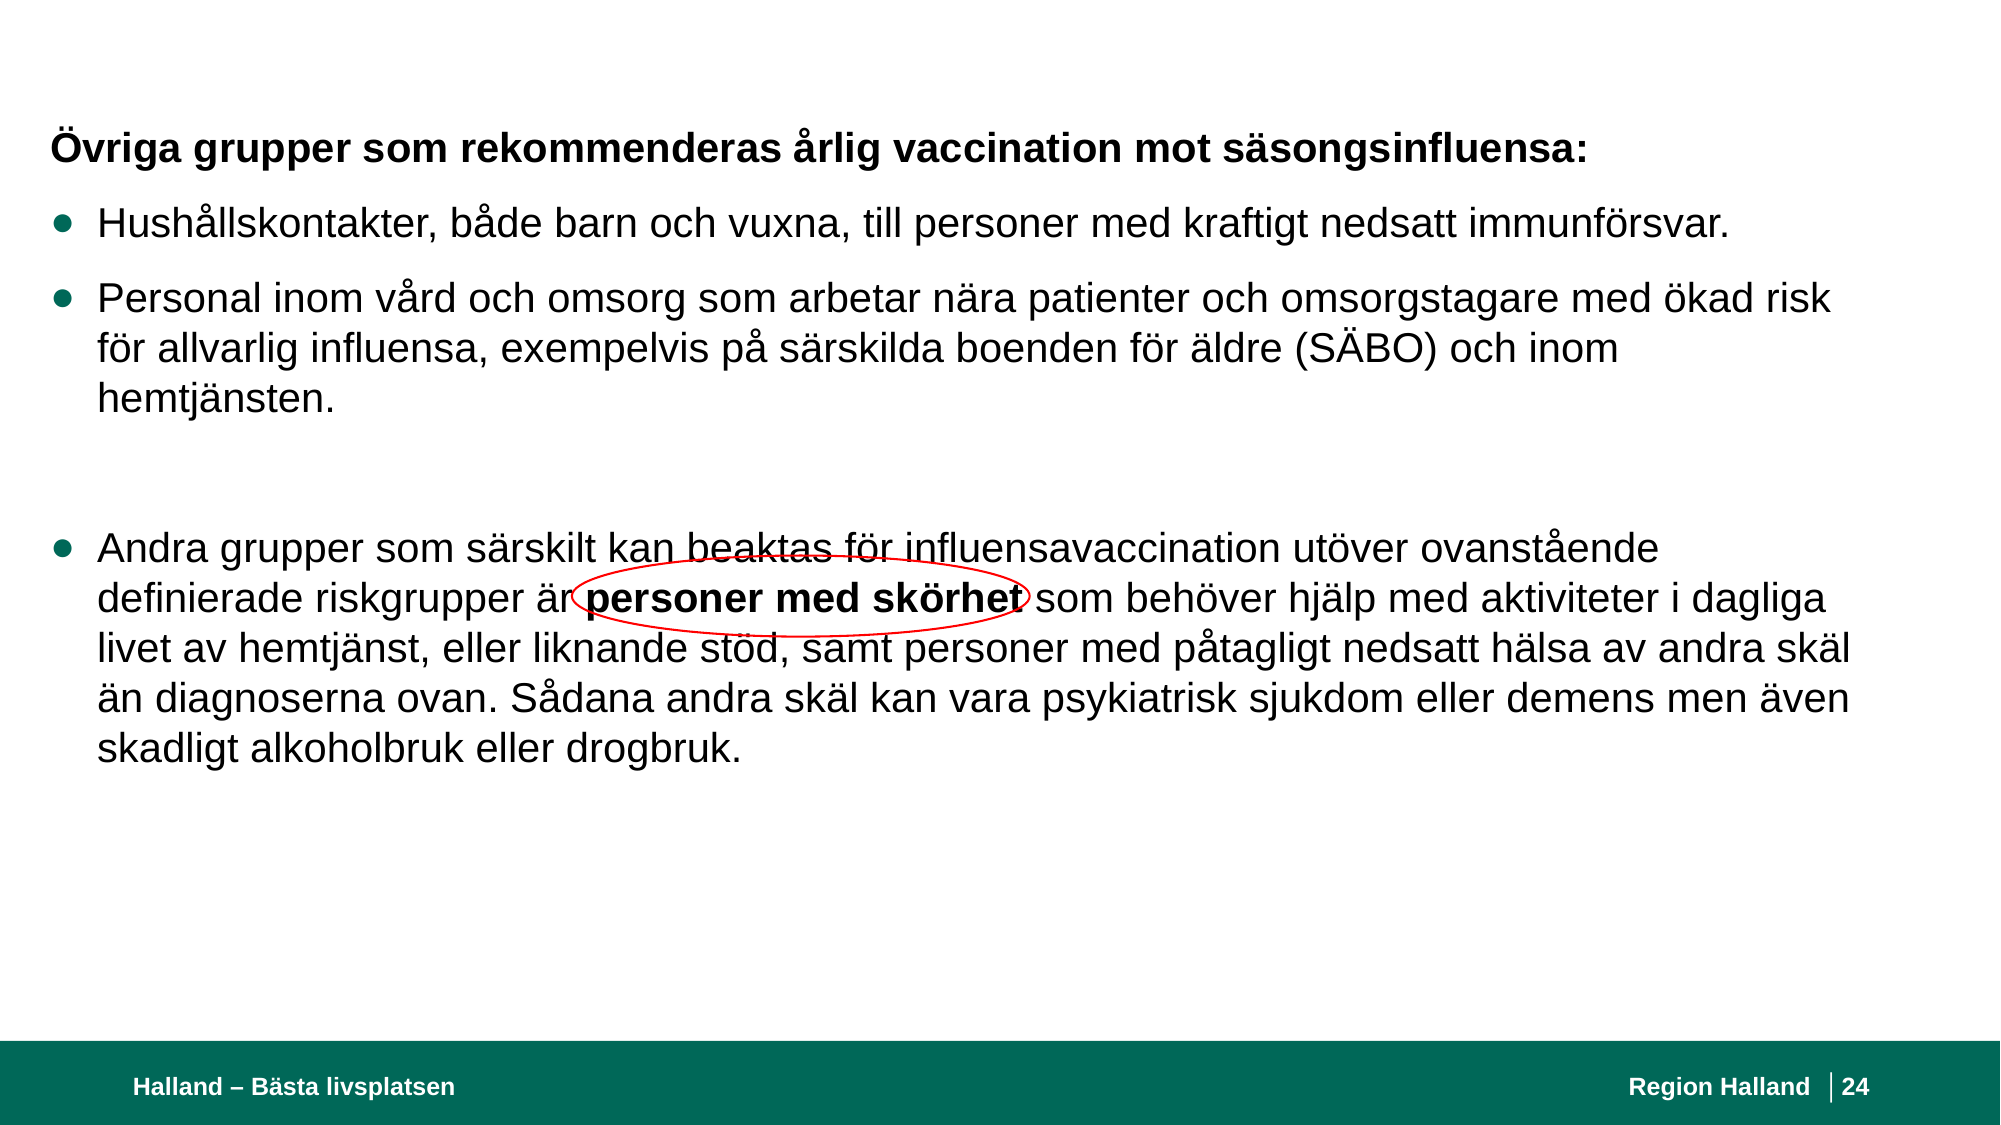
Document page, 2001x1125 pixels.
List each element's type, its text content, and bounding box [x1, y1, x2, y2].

slide_number 24 [1841, 1058, 1878, 1112]
slide_number Region Halland │ [1604, 1058, 1841, 1112]
list Övriga grupper som rekommenderas årlig vaccination mot säsongsinfluensa: Hushållskontakter, både barn och vuxna, till personer med kraftigt nedsatt immunförsvar. Personal inom vård och omsorg som arbetar nära patienter och omsorgstagare med ökad risk för allvarlig influensa, exempelvis på särskilda boenden för äldre (SÄBO) och inom hemtjänsten. Andra grupper som särskilt kan beaktas för influensavaccination utöver ovanstående definierade riskgrupper är personer med skörhet som behöver hjälp med aktiviteter i dagliga livet av hemtjänst, eller liknande stöd, samt personer med påtagligt nedsatt hälsa av andra skäl än diagnoserna ovan. Sådana andra skäl kan vara psykiatrisk sjukdom eller demens men även skadligt alkoholbruk eller drogbruk. [49, 120, 1864, 1018]
footer Halland – Bästa livsplatsen [132, 1058, 808, 1112]
text_box [570, 554, 1031, 638]
